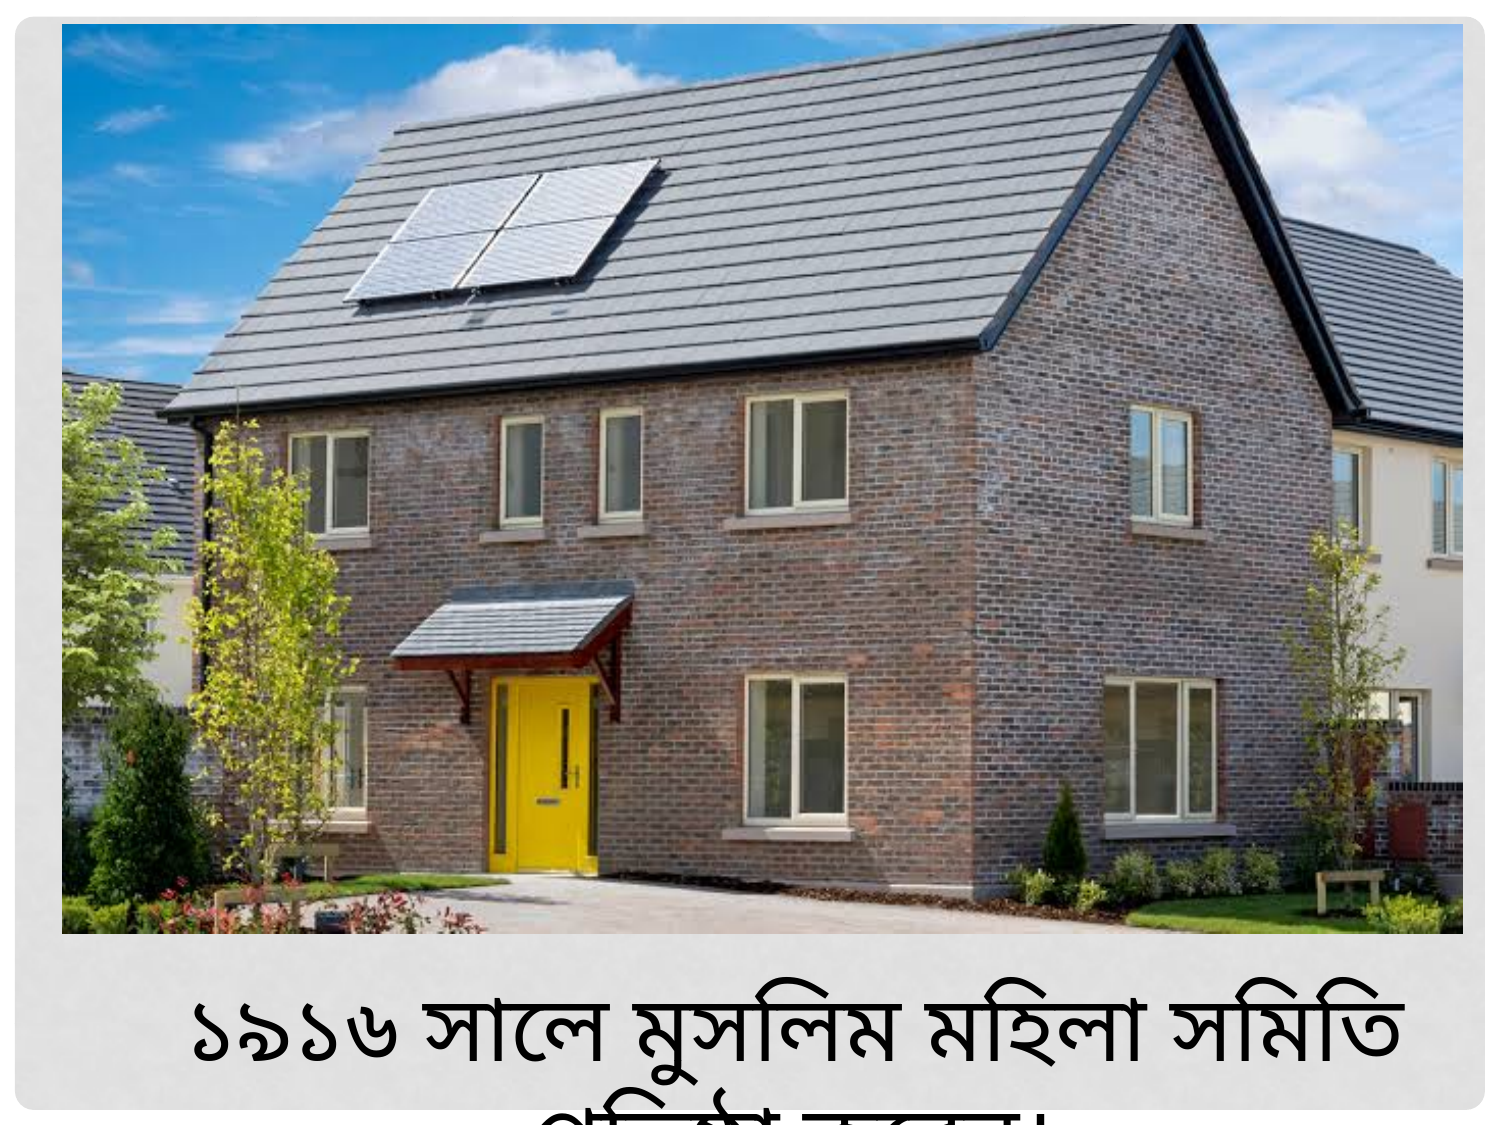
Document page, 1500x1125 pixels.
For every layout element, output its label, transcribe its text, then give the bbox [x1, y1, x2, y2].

picture [112, 90, 127, 95]
picture [62, 24, 1463, 934]
text_box ১৯১৬ সালে মুসলিম মহিলা সমিতি প্রতিষ্ঠা করেন। [87, 962, 1500, 1125]
